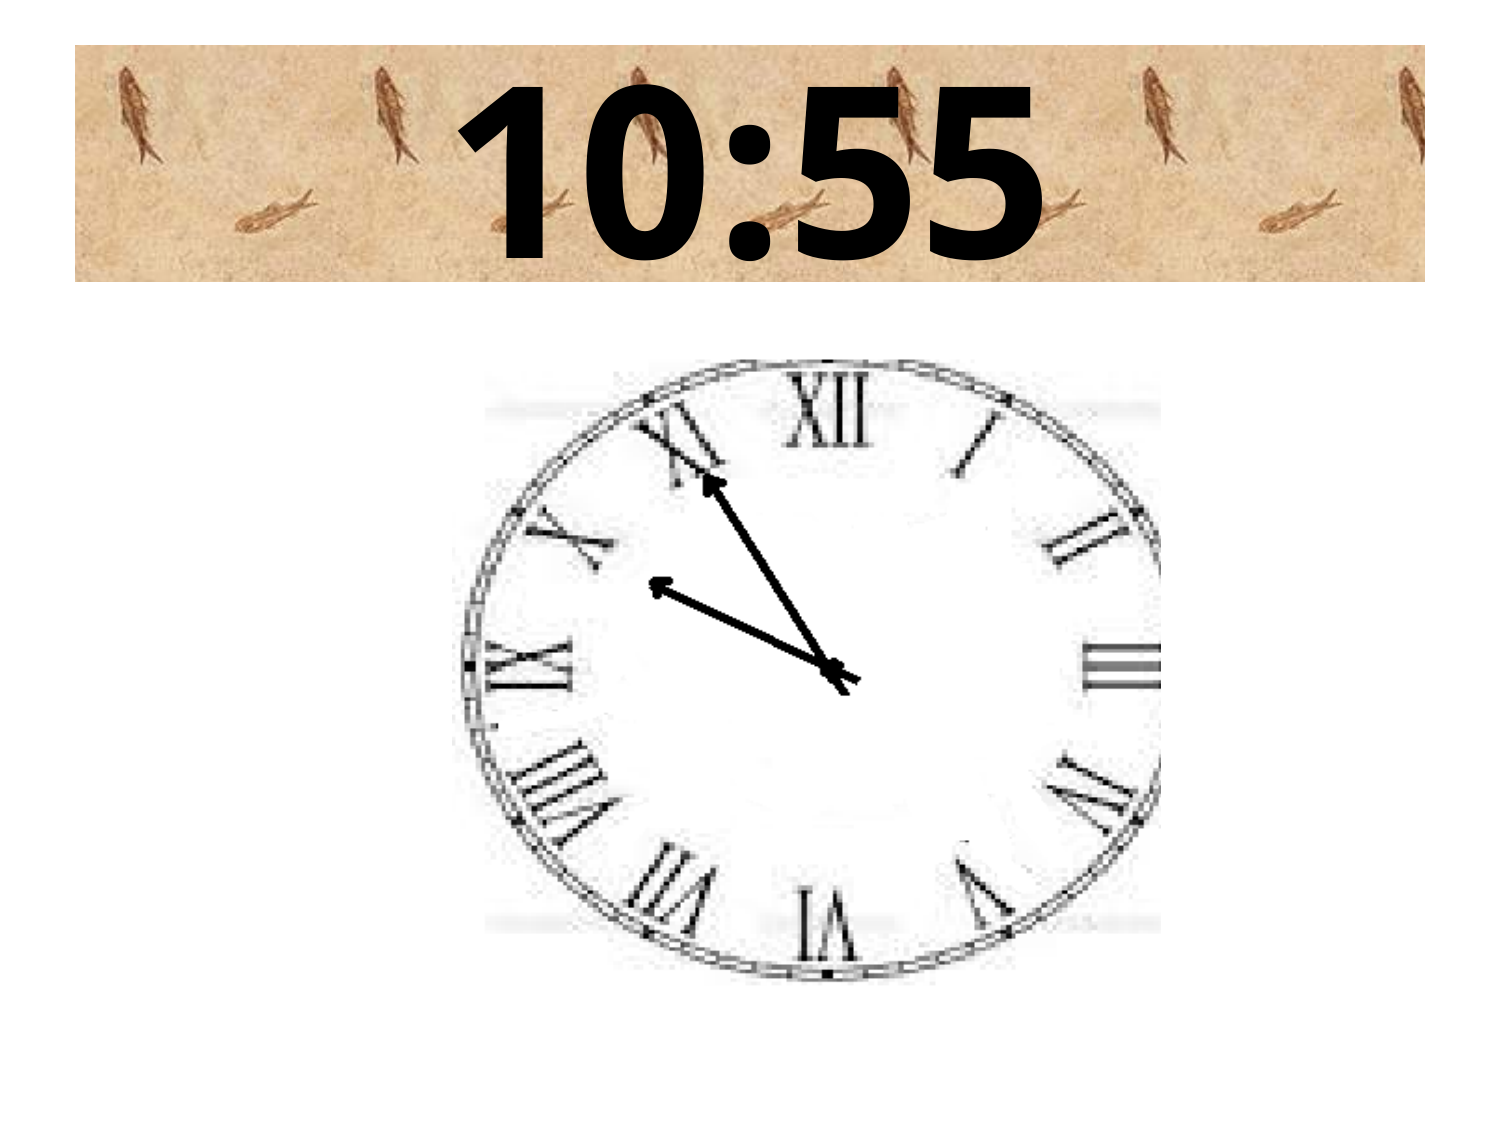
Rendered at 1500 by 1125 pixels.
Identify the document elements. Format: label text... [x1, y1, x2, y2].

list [452, 322, 1161, 1008]
title 10:55 [75, 45, 1425, 282]
